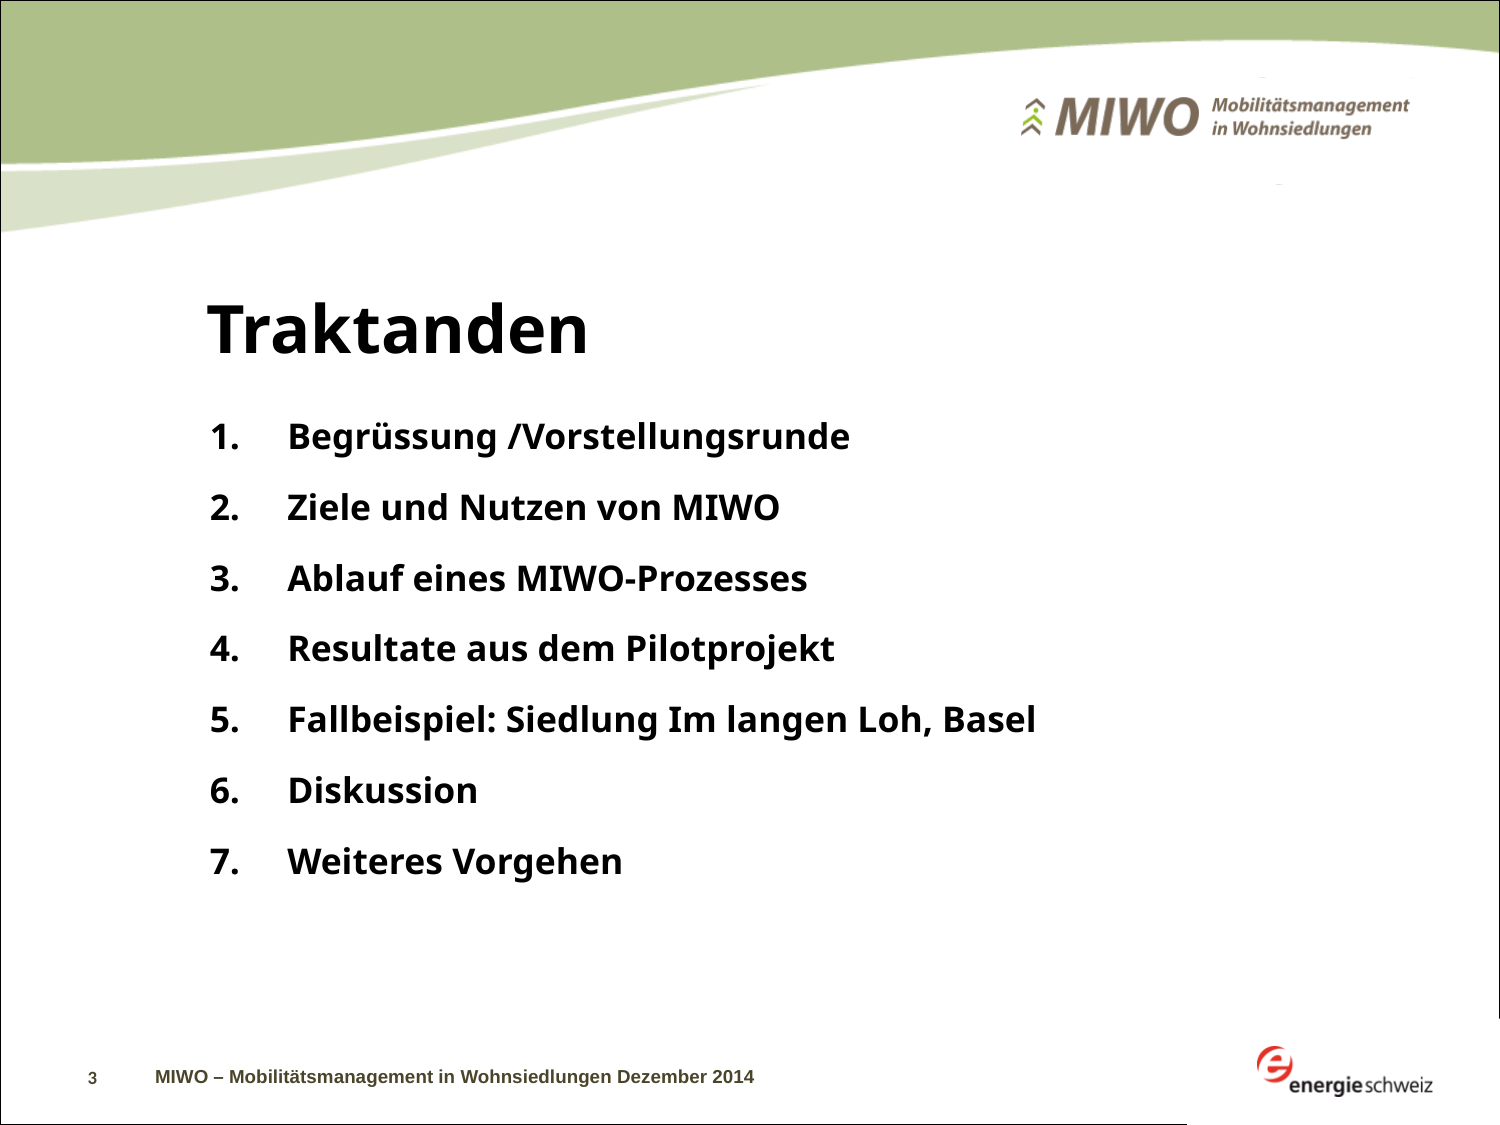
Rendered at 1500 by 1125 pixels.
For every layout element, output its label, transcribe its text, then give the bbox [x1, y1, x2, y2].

picture [1021, 89, 1413, 149]
title Traktanden [191, 233, 749, 421]
list Begrüssung /Vorstellungsrunde Ziele und Nutzen von MIWO Ablauf eines MIWO-Prozesses Resultate aus dem Pilotprojekt Fallbeispiel: Siedlung Im langen Loh, Basel Diskussion Weiteres Vorgehen [194, 385, 1258, 894]
picture [1257, 1046, 1434, 1097]
